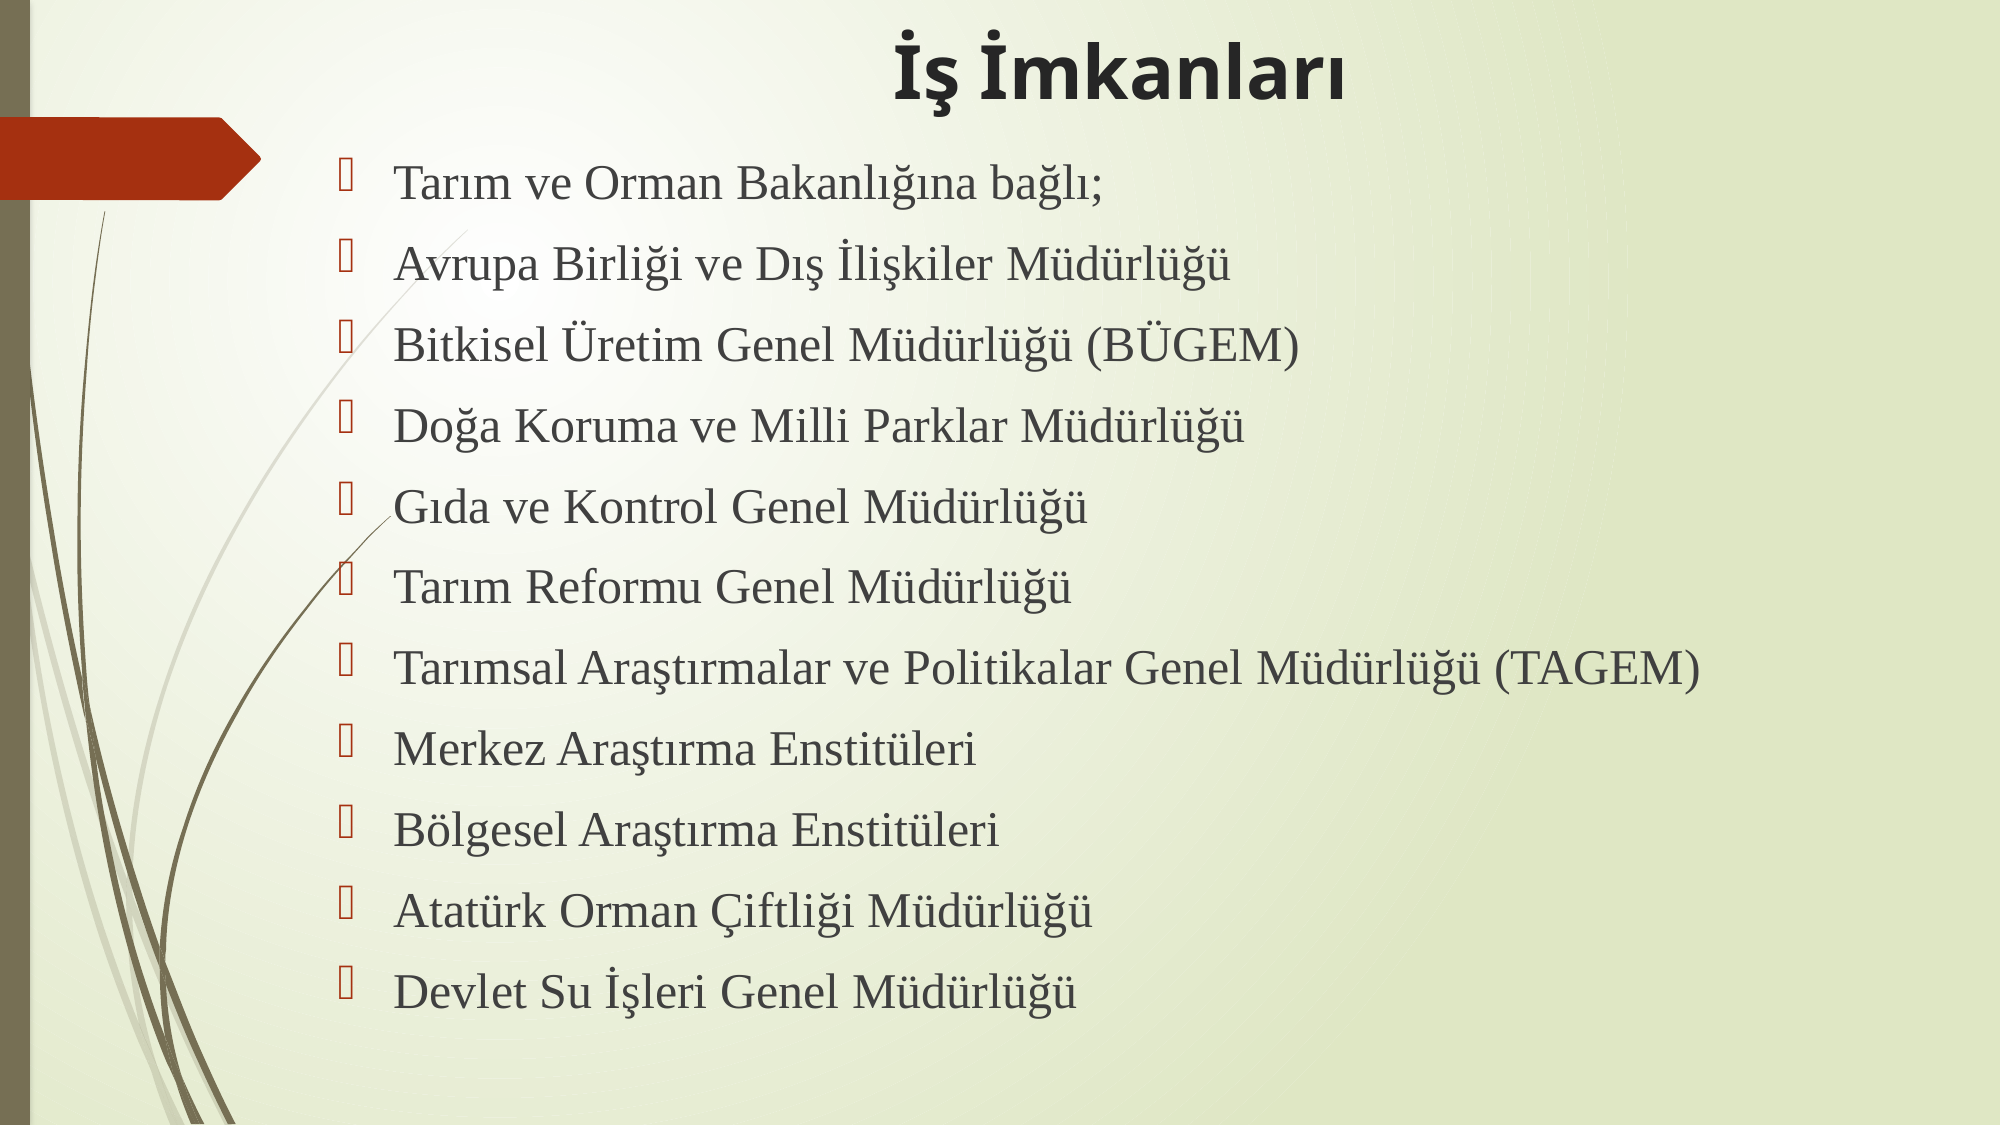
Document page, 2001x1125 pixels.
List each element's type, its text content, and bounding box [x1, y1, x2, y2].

list Tarım ve Orman Bakanlığına bağlı; Avrupa Birliği ve Dış İlişkiler Müdürlüğü Bitkisel Üretim Genel Müdürlüğü (BÜGEM) Doğa Koruma ve Milli Parklar Müdürlüğü Gıda ve Kontrol Genel Müdürlüğü Tarım Reformu Genel Müdürlüğü Tarımsal Araştırmalar ve Politikalar Genel Müdürlüğü (TAGEM) Merkez Araştırma Enstitüleri Bölgesel Araştırma Enstitüleri Atatürk Orman Çiftliği Müdürlüğü Devlet Su İşleri Genel Müdürlüğü [322, 142, 1786, 1020]
title İş İmkanları [390, 17, 1853, 167]
